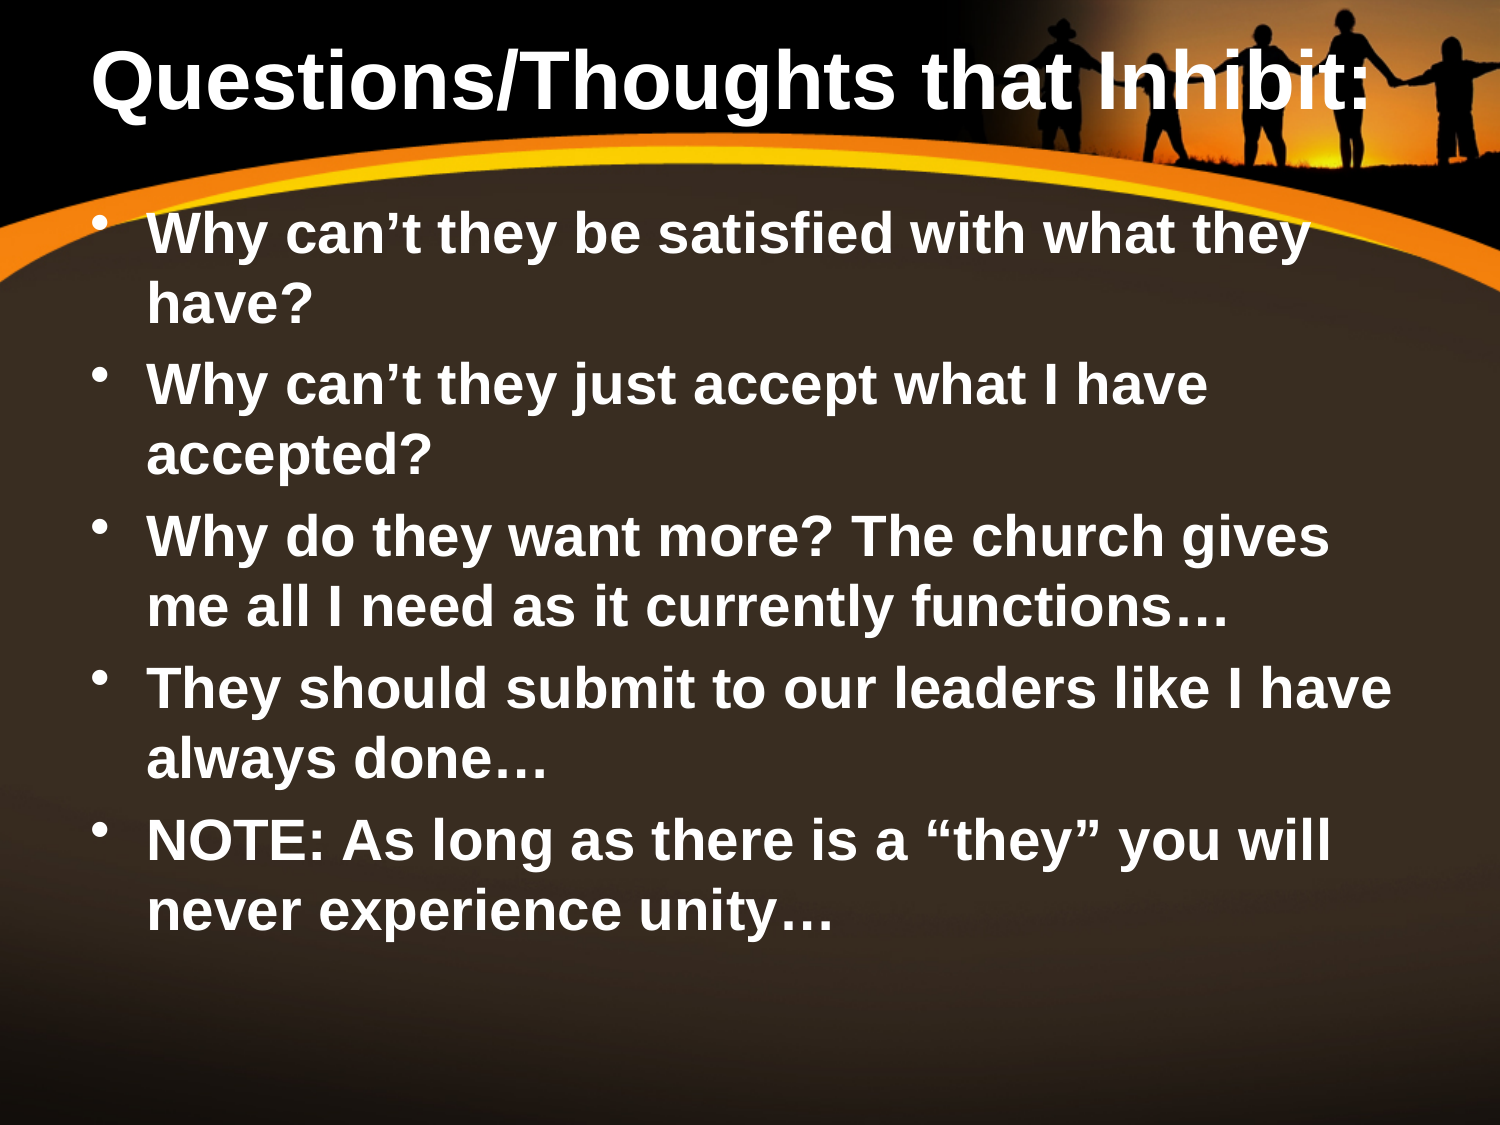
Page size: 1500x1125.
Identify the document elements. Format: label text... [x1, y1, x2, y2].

title Questions/Thoughts that Inhibit: [75, 7, 1425, 146]
list Why can’t they be satisfied with what they have? Why can’t they just accept what I have accepted? Why do they want more? The church gives me all I need as it currently functions… They should submit to our leaders like I have always done… NOTE: As long as there is a “they” you will never experience unity… [75, 187, 1425, 1063]
picture [0, 0, 1500, 1125]
